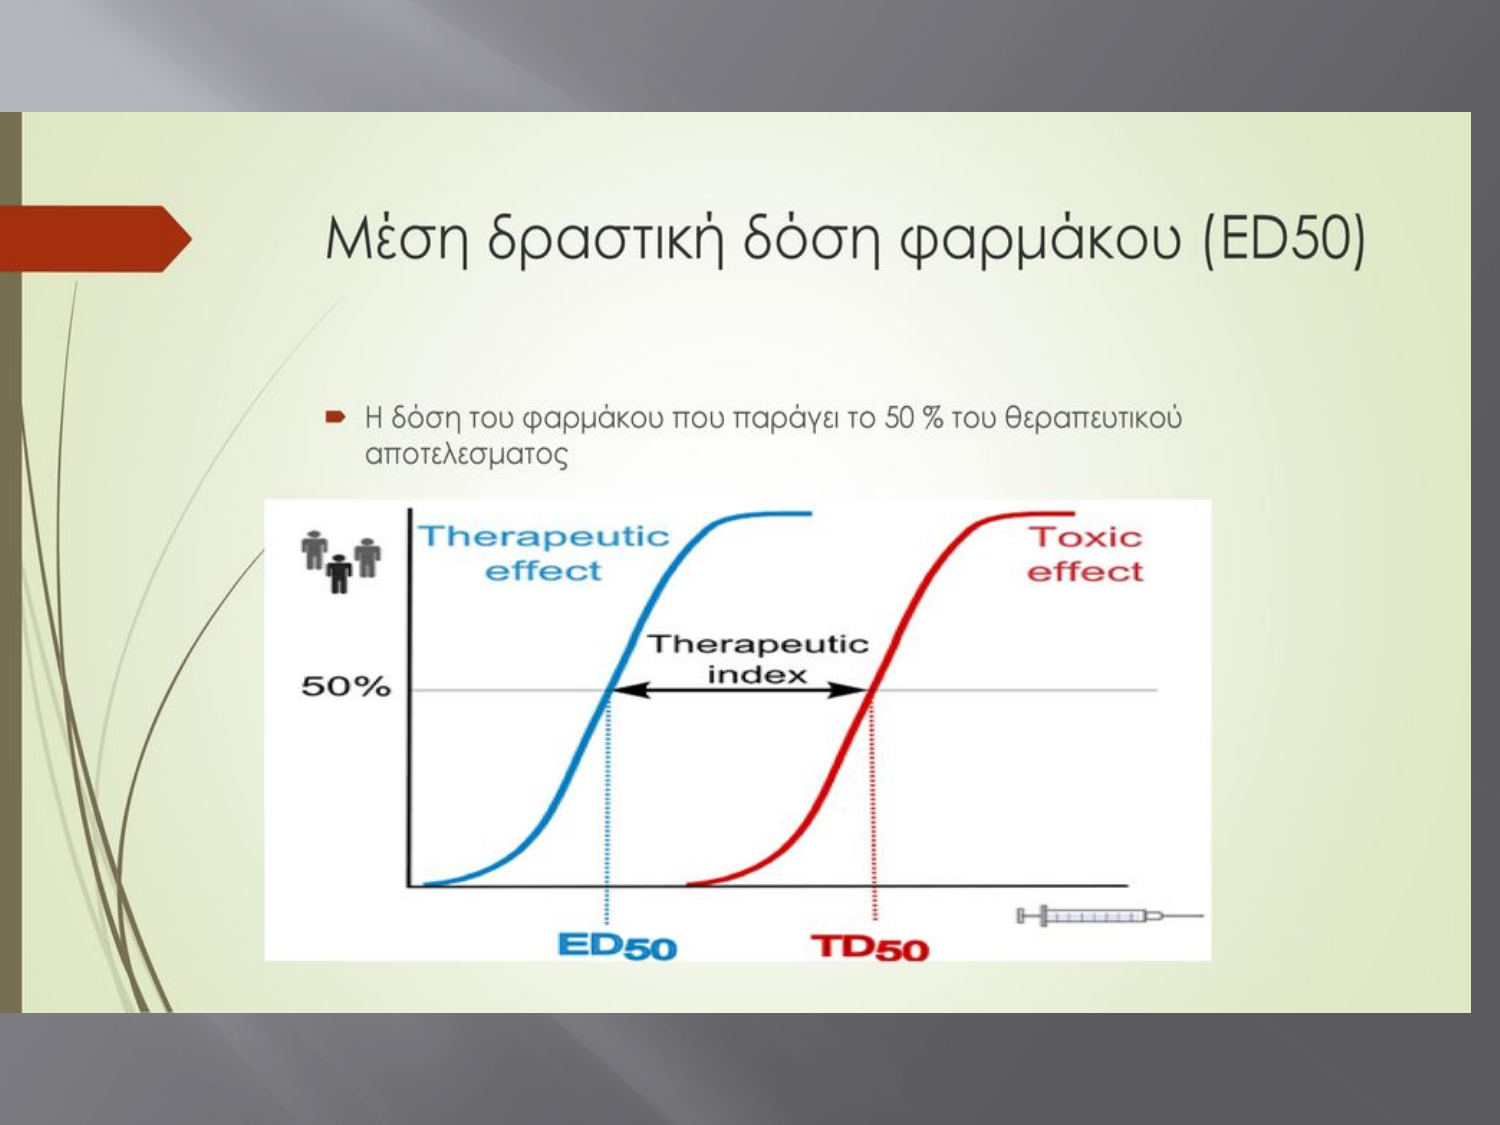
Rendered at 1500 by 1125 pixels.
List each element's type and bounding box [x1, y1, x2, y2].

picture [0, 112, 1471, 1013]
